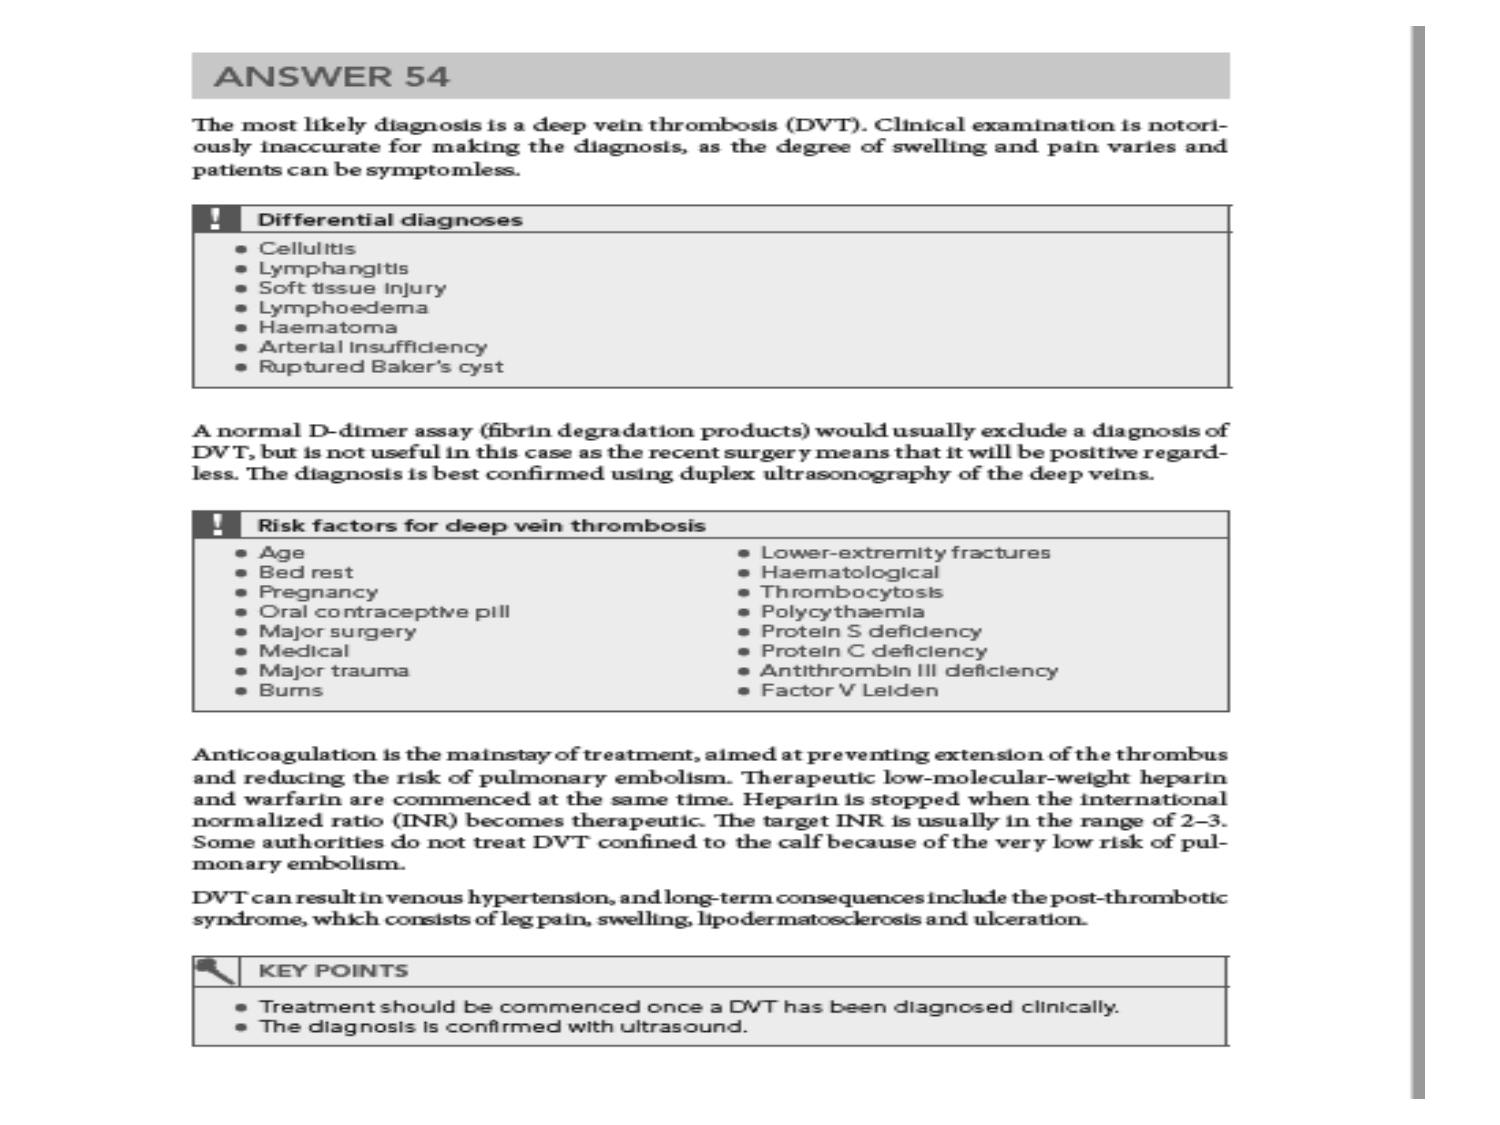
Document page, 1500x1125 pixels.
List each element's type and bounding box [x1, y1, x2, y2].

picture [37, 26, 1426, 1099]
